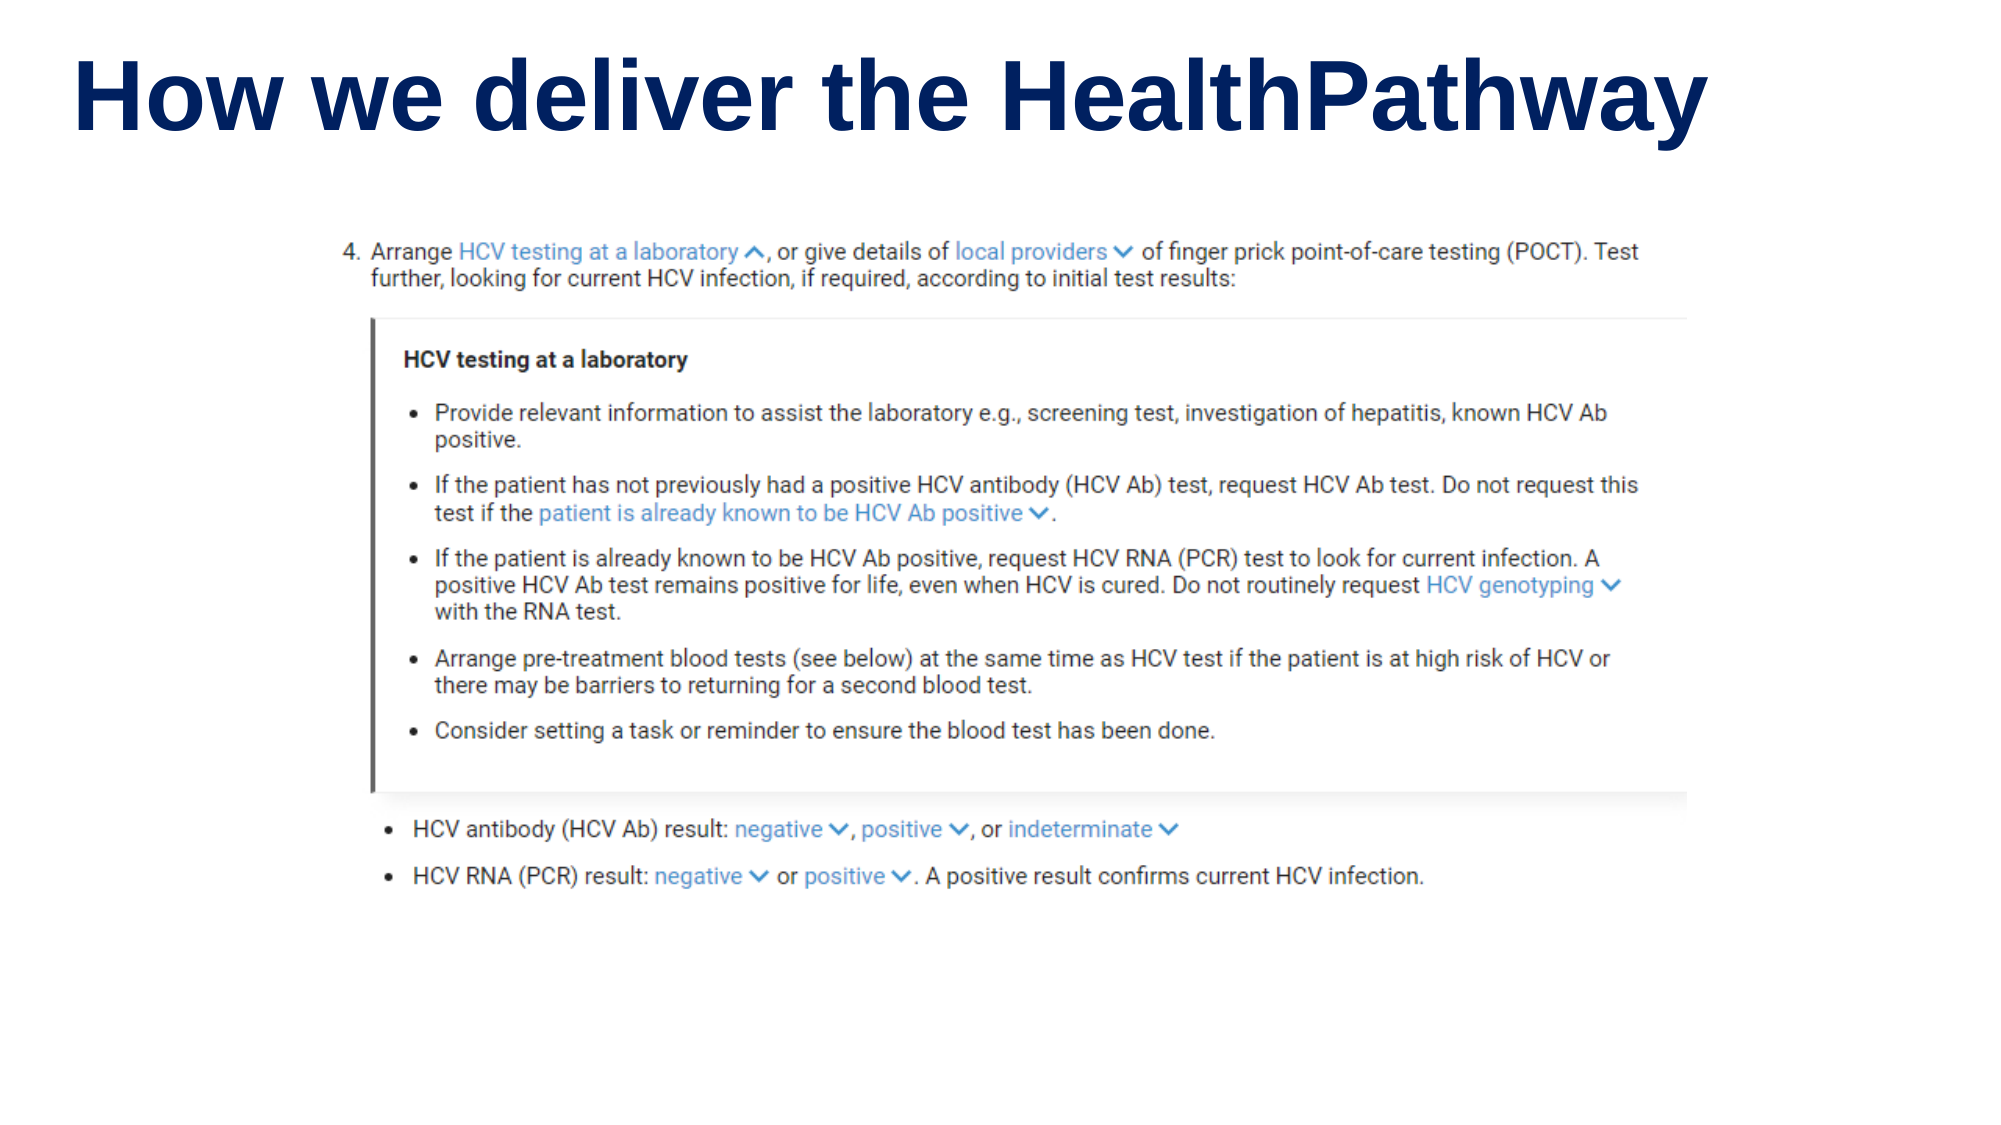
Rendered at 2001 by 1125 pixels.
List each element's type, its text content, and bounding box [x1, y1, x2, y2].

picture [313, 224, 1687, 900]
list How we deliver the HealthPathway [57, 37, 1863, 190]
